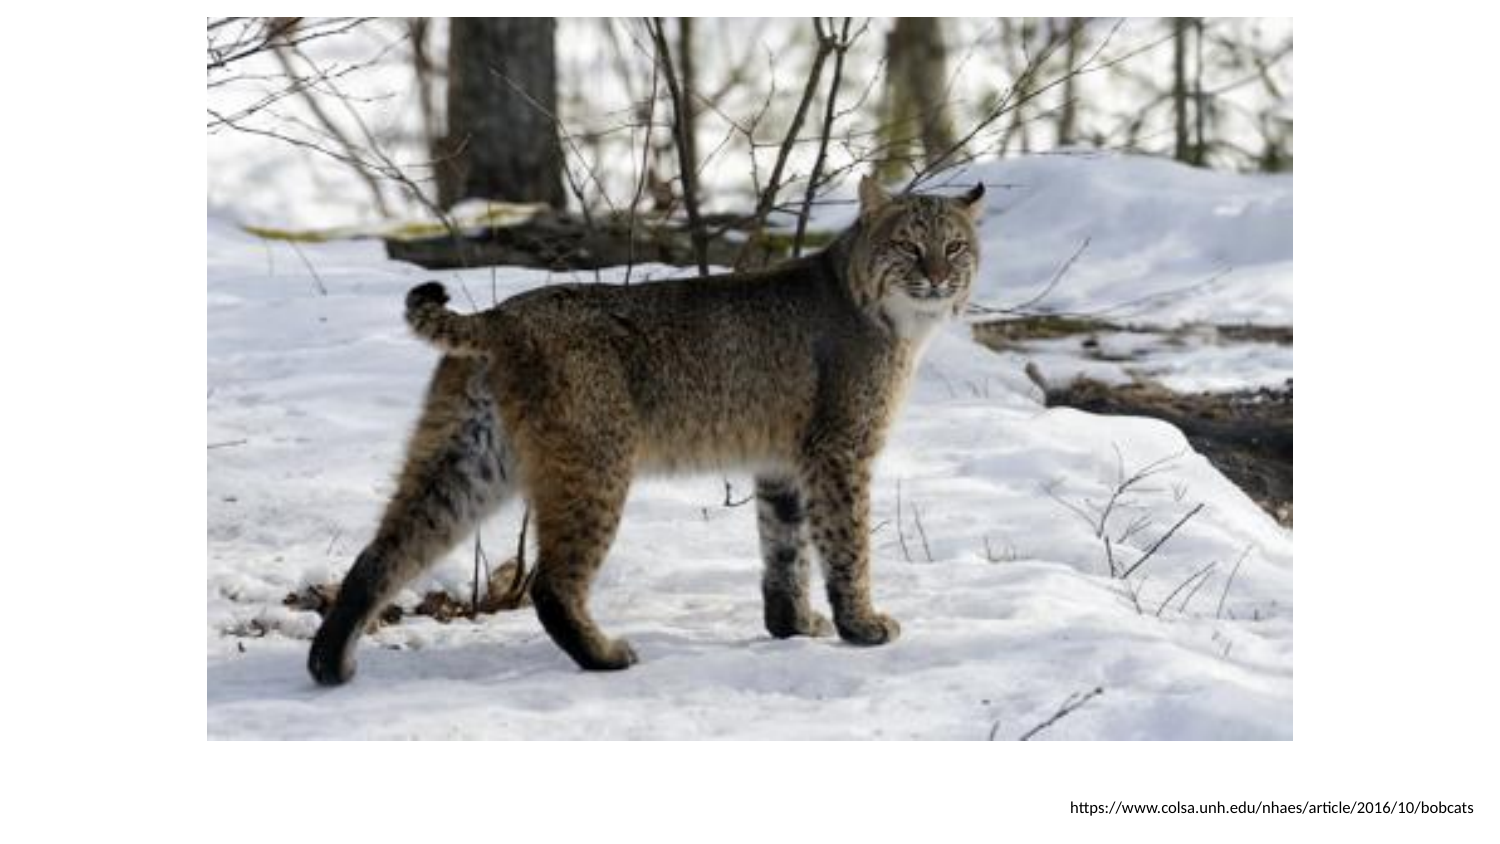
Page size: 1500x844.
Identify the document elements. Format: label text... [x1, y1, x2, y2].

picture [206, 16, 1293, 742]
text_box https://www.colsa.unh.edu/nhaes/article/2016/10/bobcats [495, 778, 1490, 844]
